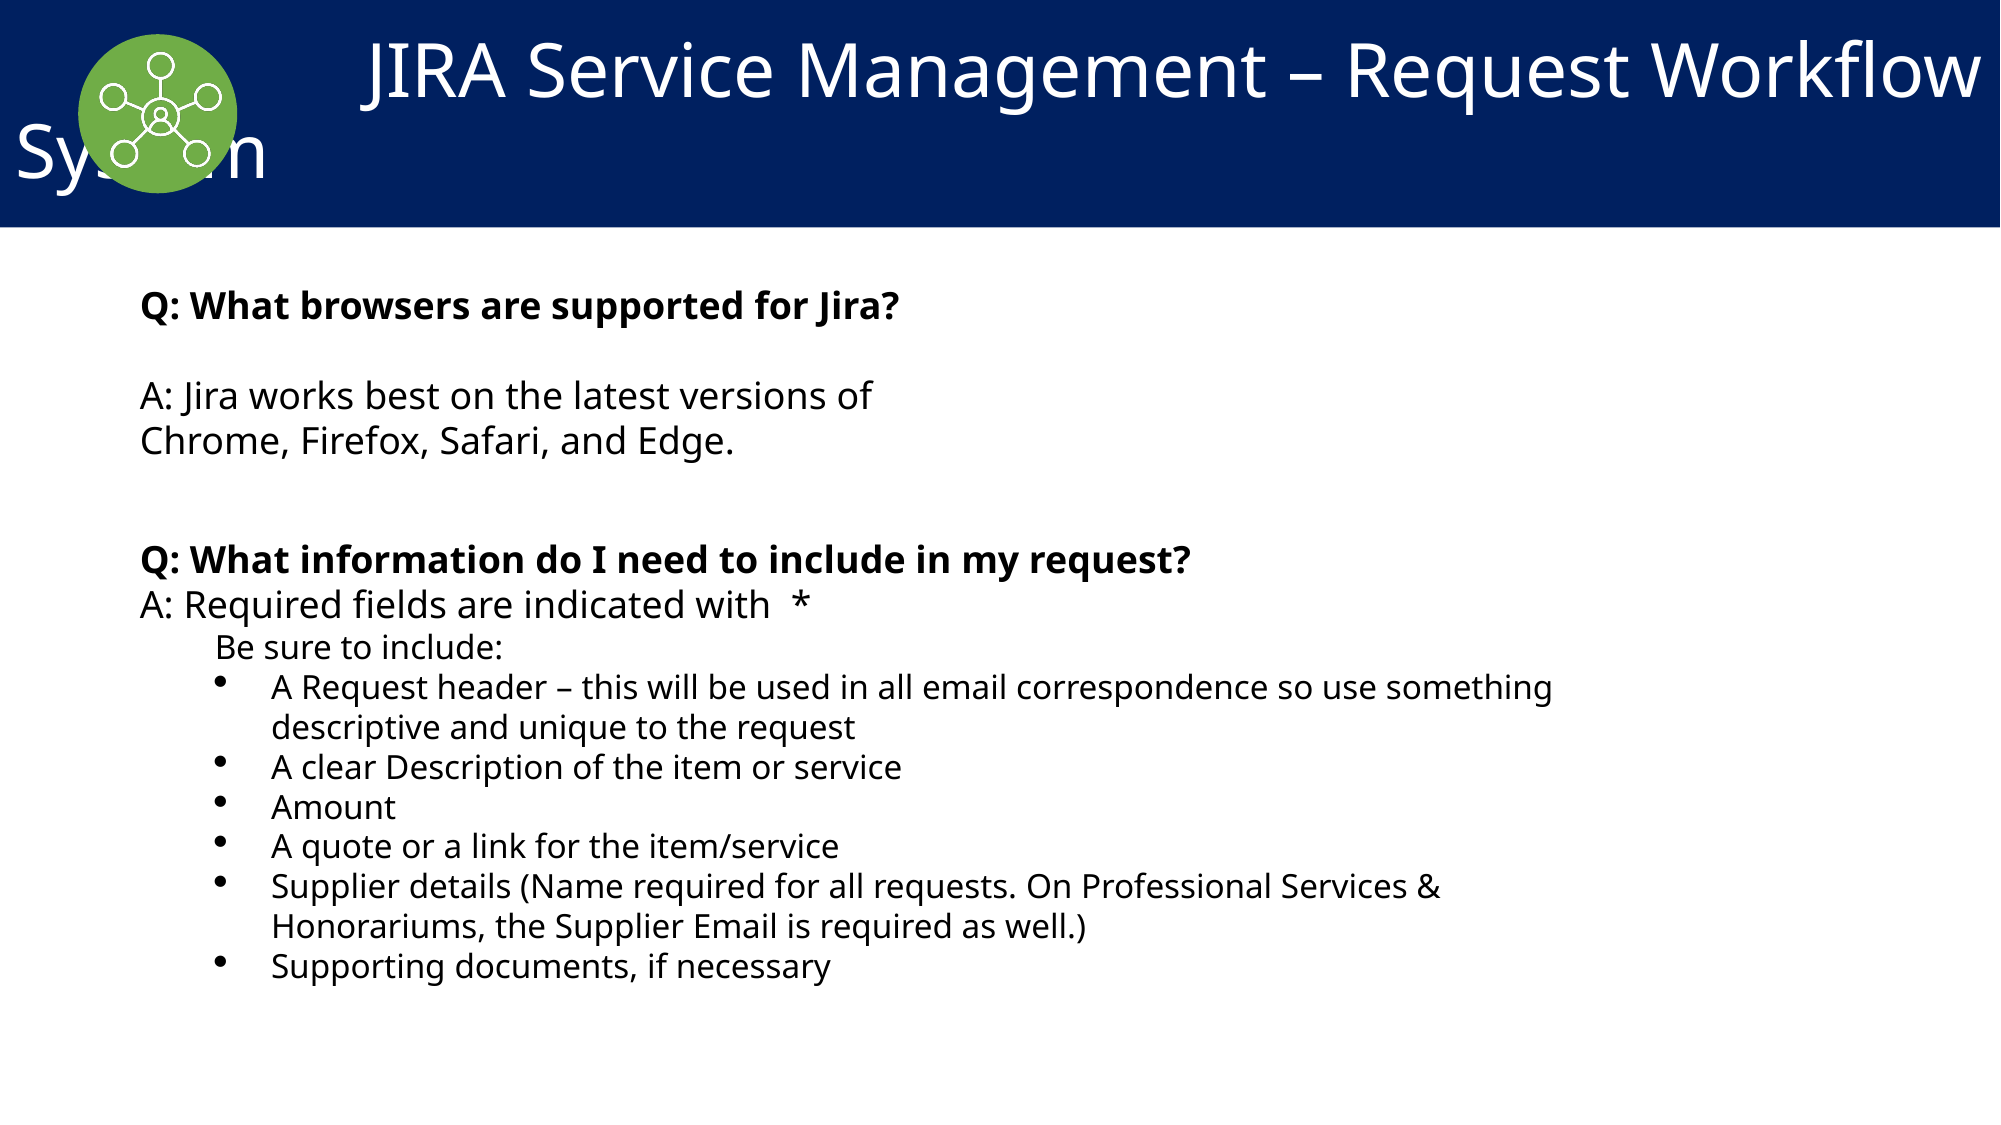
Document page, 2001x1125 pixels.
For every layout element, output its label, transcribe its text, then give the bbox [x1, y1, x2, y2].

text_box [78, 81, 85, 146]
text_box Q: What browsers are supported for Jira? A: Jira works best on the latest versions of Chrome, Firefox, Safari, and Edge. [125, 274, 957, 470]
text_box Q: What information do I need to include in my request? A: Required fields are indicated with * Be sure to include: A Request header – this will be used in all email correspondence so use something descriptive and unique to the request A clear Description of the item or service Amount A quote or a link for the item/service Supplier details (Name required for all requests. On Professional Services & Honorariums, the Supplier Email is required as well.) Supporting documents, if necessary [125, 528, 1602, 993]
title JIRA Service Management – Request Workflow System [0, 0, 2000, 228]
text_box [122, 185, 193, 194]
picture [85, 34, 236, 185]
